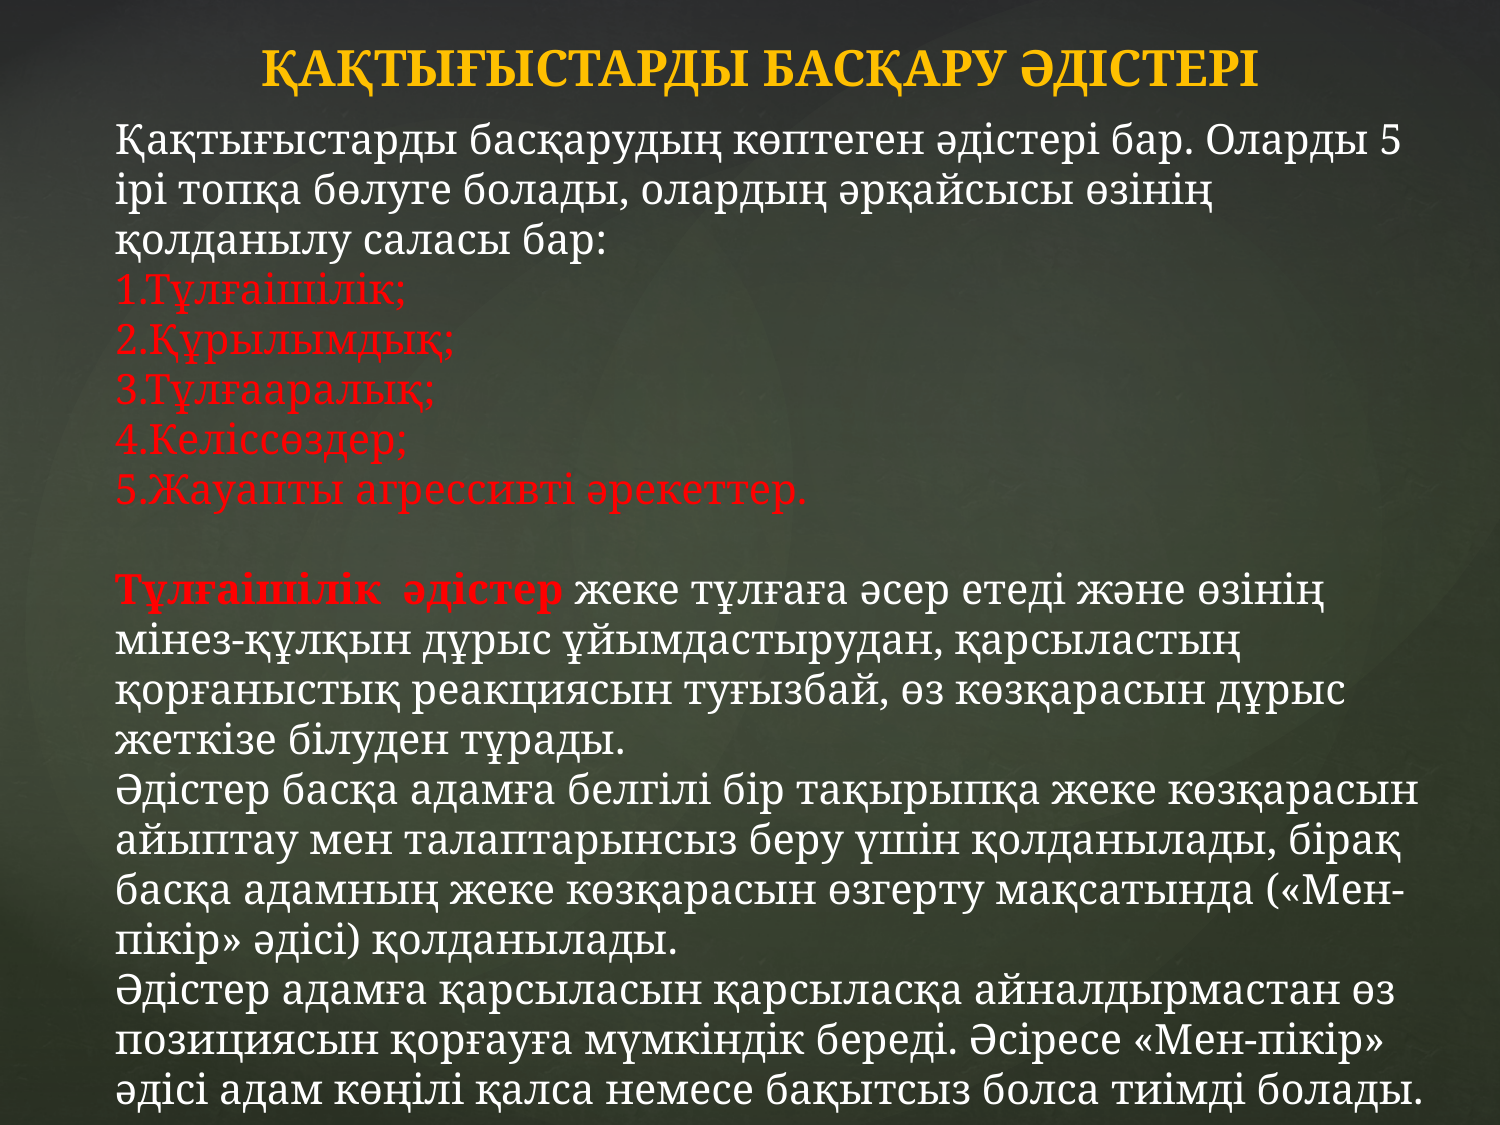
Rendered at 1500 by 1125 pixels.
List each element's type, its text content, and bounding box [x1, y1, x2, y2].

text_box ҚАҚТЫҒЫСТАРДЫ БАСҚАРУ ӘДІСТЕРІ [246, 29, 1276, 105]
text_box Қақтығыстарды басқарудың көптеген әдістері бар. Оларды 5 ірі топқа бөлуге болады, олардың әрқайсысы өзінің қолданылу саласы бар: 1.Тұлғаішілік; 2.Құрылымдық; 3.Тұлғааралық; 4.Келіссөздер; 5.Жауапты агрессивті әрекеттер. Тұлғаішілік әдістер жеке тұлғаға әсер етеді және өзінің мінез-құлқын дұрыс ұйымдастырудан, қарсыластың қорғаныстық реакциясын туғызбай, өз көзқарасын дұрыс жеткізе білуден тұрады. Әдістер басқа адамға белгілі бір тақырыпқа жеке көзқарасын айыптау мен талаптарынсыз беру үшін қолданылады, бірақ басқа адамның жеке көзқарасын өзгерту мақсатында («Мен-пікір» әдісі) қолданылады. Әдістер адамға қарсыласын қарсыласқа айналдырмастан өз позициясын қорғауға мүмкіндік береді. Әсіресе «Мен-пікір» әдісі адам көңілі қалса немесе бақытсыз болса тиімді болады. [100, 105, 1466, 1125]
